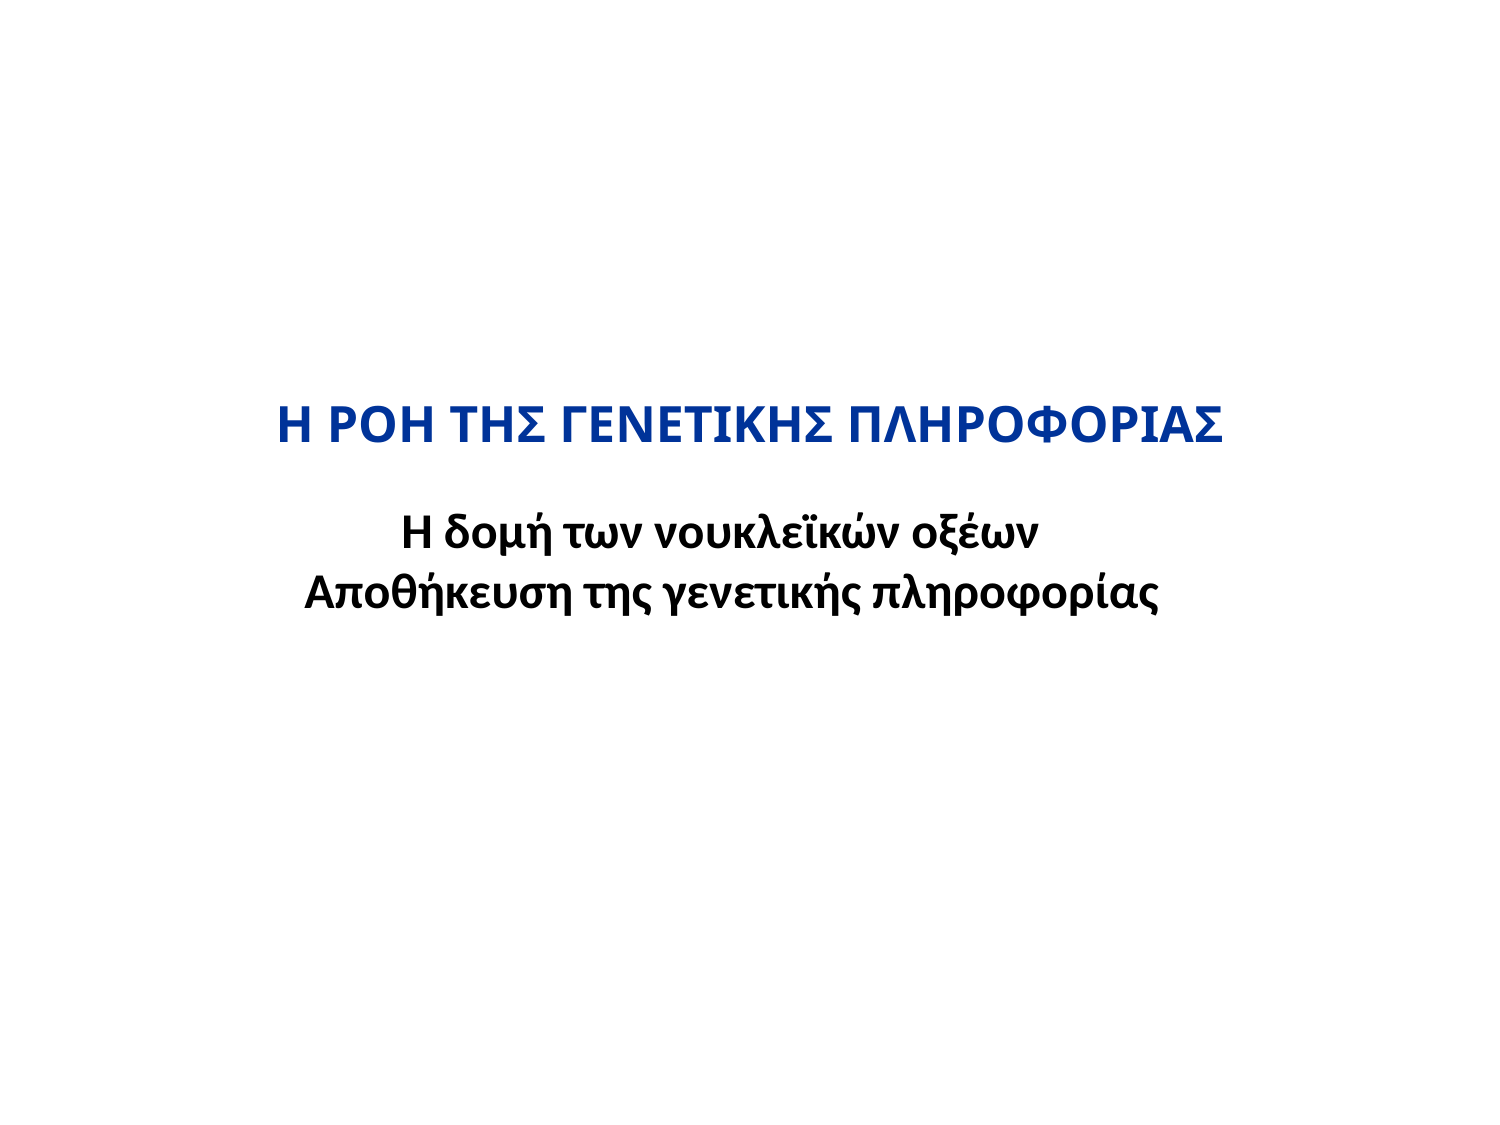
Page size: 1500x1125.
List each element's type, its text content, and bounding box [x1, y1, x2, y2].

text_box Η ΡΟΗ ΤΗΣ ΓΕΝΕΤΙΚΗΣ ΠΛΗΡΟΦΟΡΙΑΣ [0, 385, 1500, 464]
text_box Η δομή των νουκλεϊκών οξέων Αποθήκευση της γενετικής πληροφορίας [88, 491, 1353, 627]
